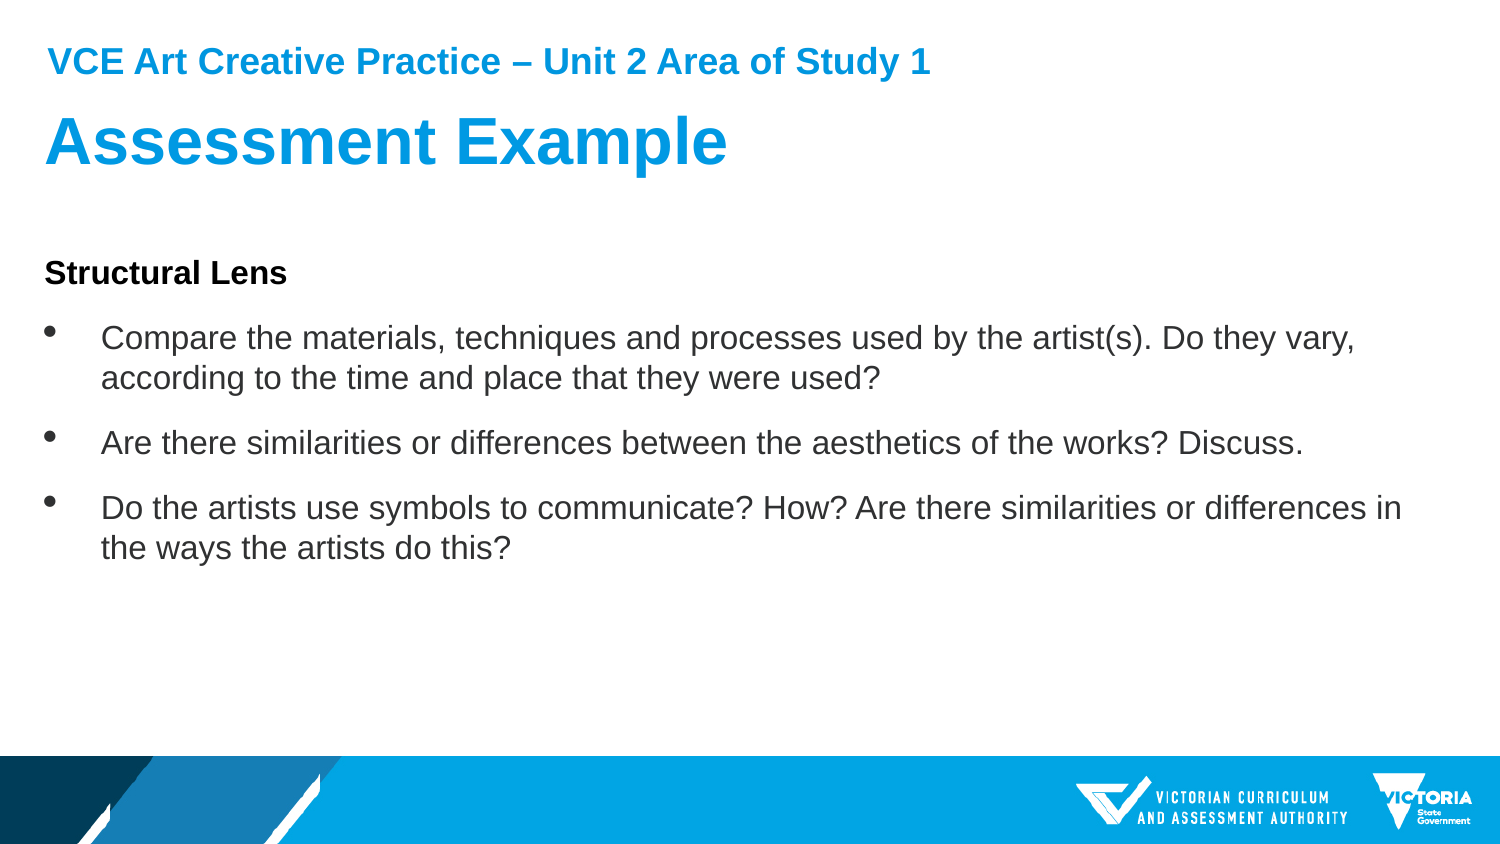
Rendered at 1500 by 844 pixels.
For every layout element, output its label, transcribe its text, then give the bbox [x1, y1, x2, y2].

picture [1308, 814, 1313, 823]
picture [1229, 813, 1235, 823]
picture [1149, 813, 1153, 823]
text_box VCE Art Creative Practice – Unit 2 Area of Study 1 [32, 29, 1171, 90]
picture [1201, 812, 1205, 823]
picture [1258, 812, 1262, 823]
picture [1199, 792, 1204, 803]
picture [1281, 812, 1286, 823]
title Assessment Example [29, 67, 1459, 209]
picture [1426, 792, 1452, 804]
picture [1077, 777, 1150, 824]
picture [1214, 792, 1219, 802]
list Structural Lens Compare the materials, techniques and processes used by the artist(s). Do they vary, according to the time and place that they were used? Are there similarities or differences between the aesthetics of the works? Discuss. Do the artists use symbols to communicate? How? Are there similarities or differences in the ways the artists do this? [29, 243, 1424, 732]
picture [1460, 793, 1471, 803]
picture [1240, 812, 1244, 823]
picture [1320, 792, 1327, 802]
picture [1374, 774, 1425, 828]
picture [1302, 792, 1306, 803]
picture [1249, 812, 1254, 823]
picture [1318, 812, 1322, 823]
picture [1299, 812, 1303, 823]
picture [1224, 792, 1229, 802]
picture [0, 0, 1500, 844]
picture [1190, 792, 1194, 802]
picture [1268, 792, 1272, 802]
